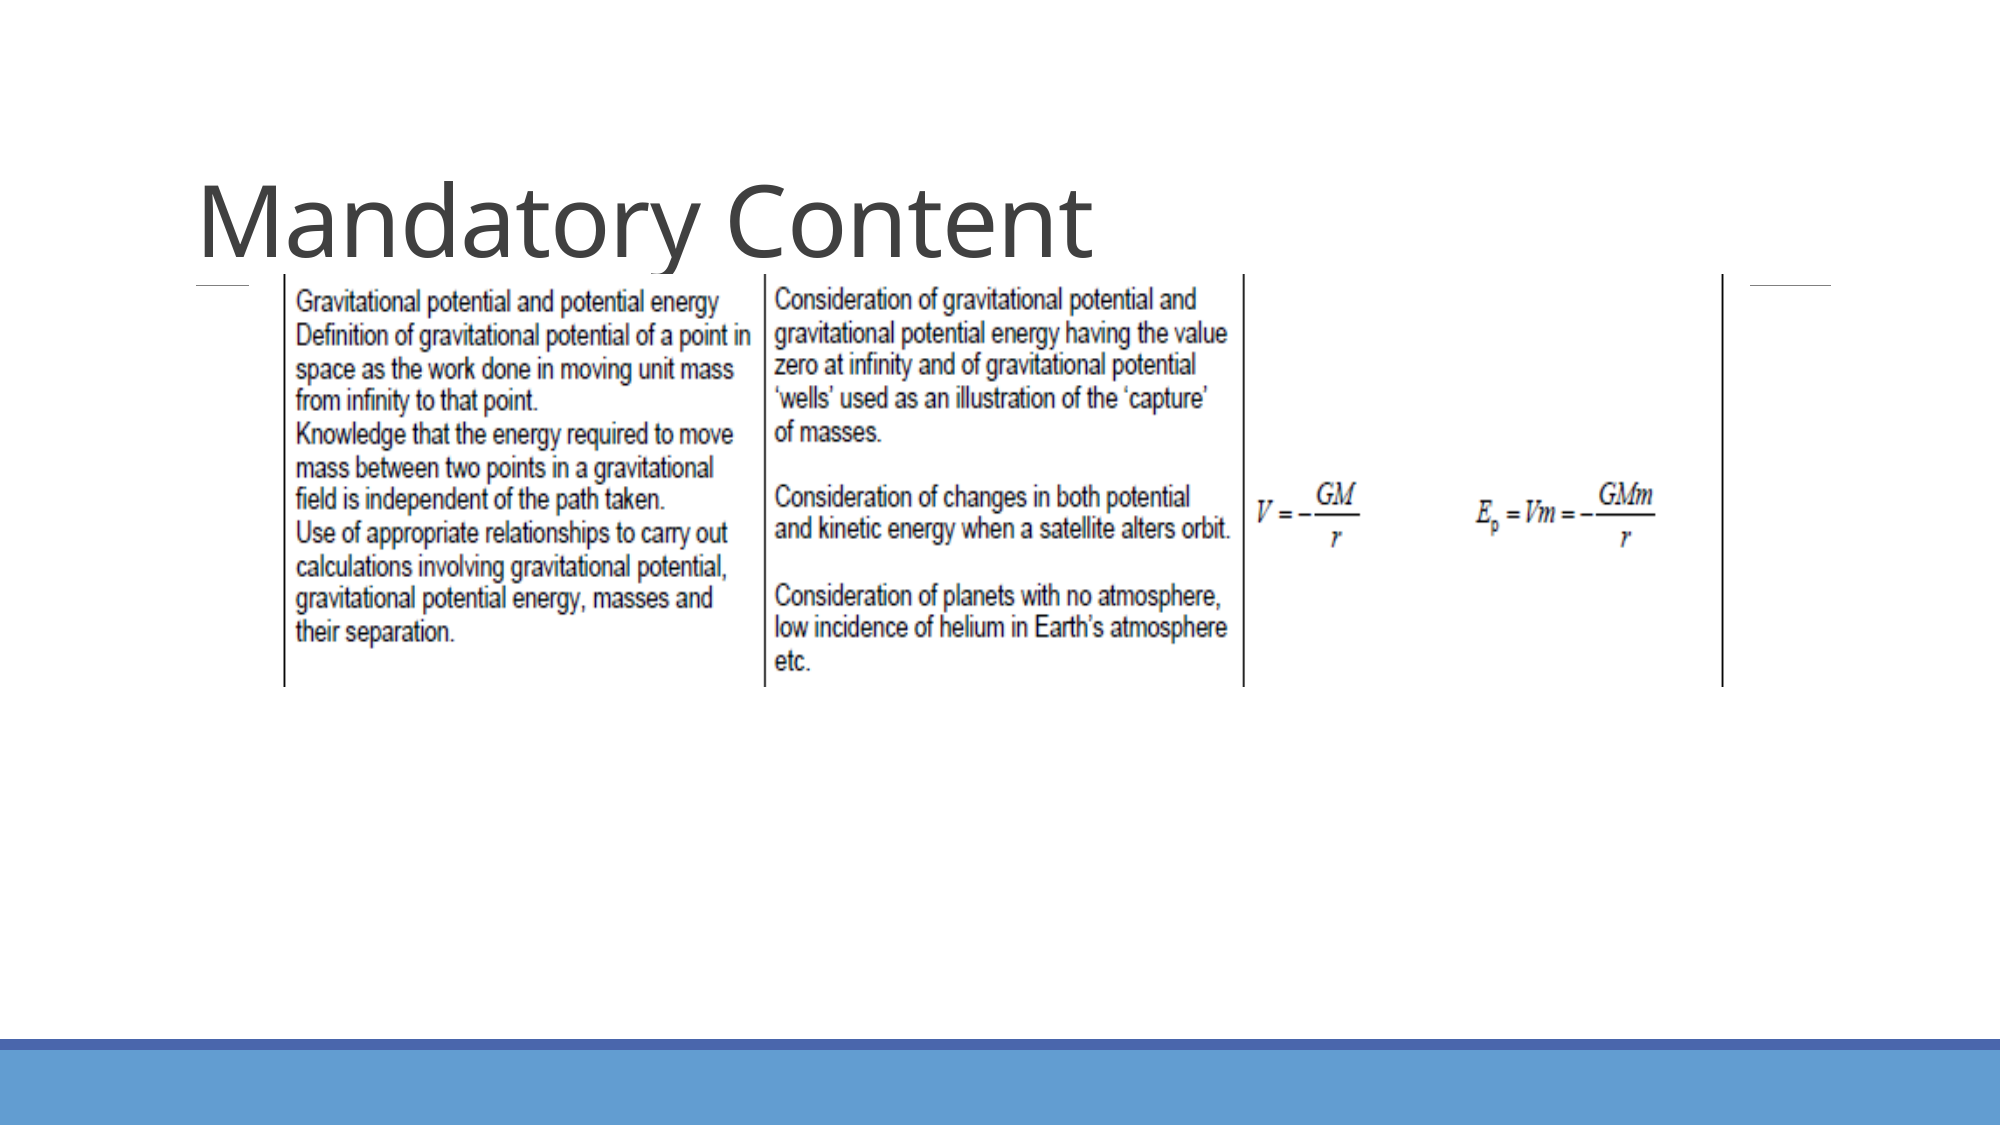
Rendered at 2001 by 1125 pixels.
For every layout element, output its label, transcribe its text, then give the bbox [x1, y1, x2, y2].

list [249, 274, 1751, 687]
title Mandatory Content [180, 47, 1830, 285]
